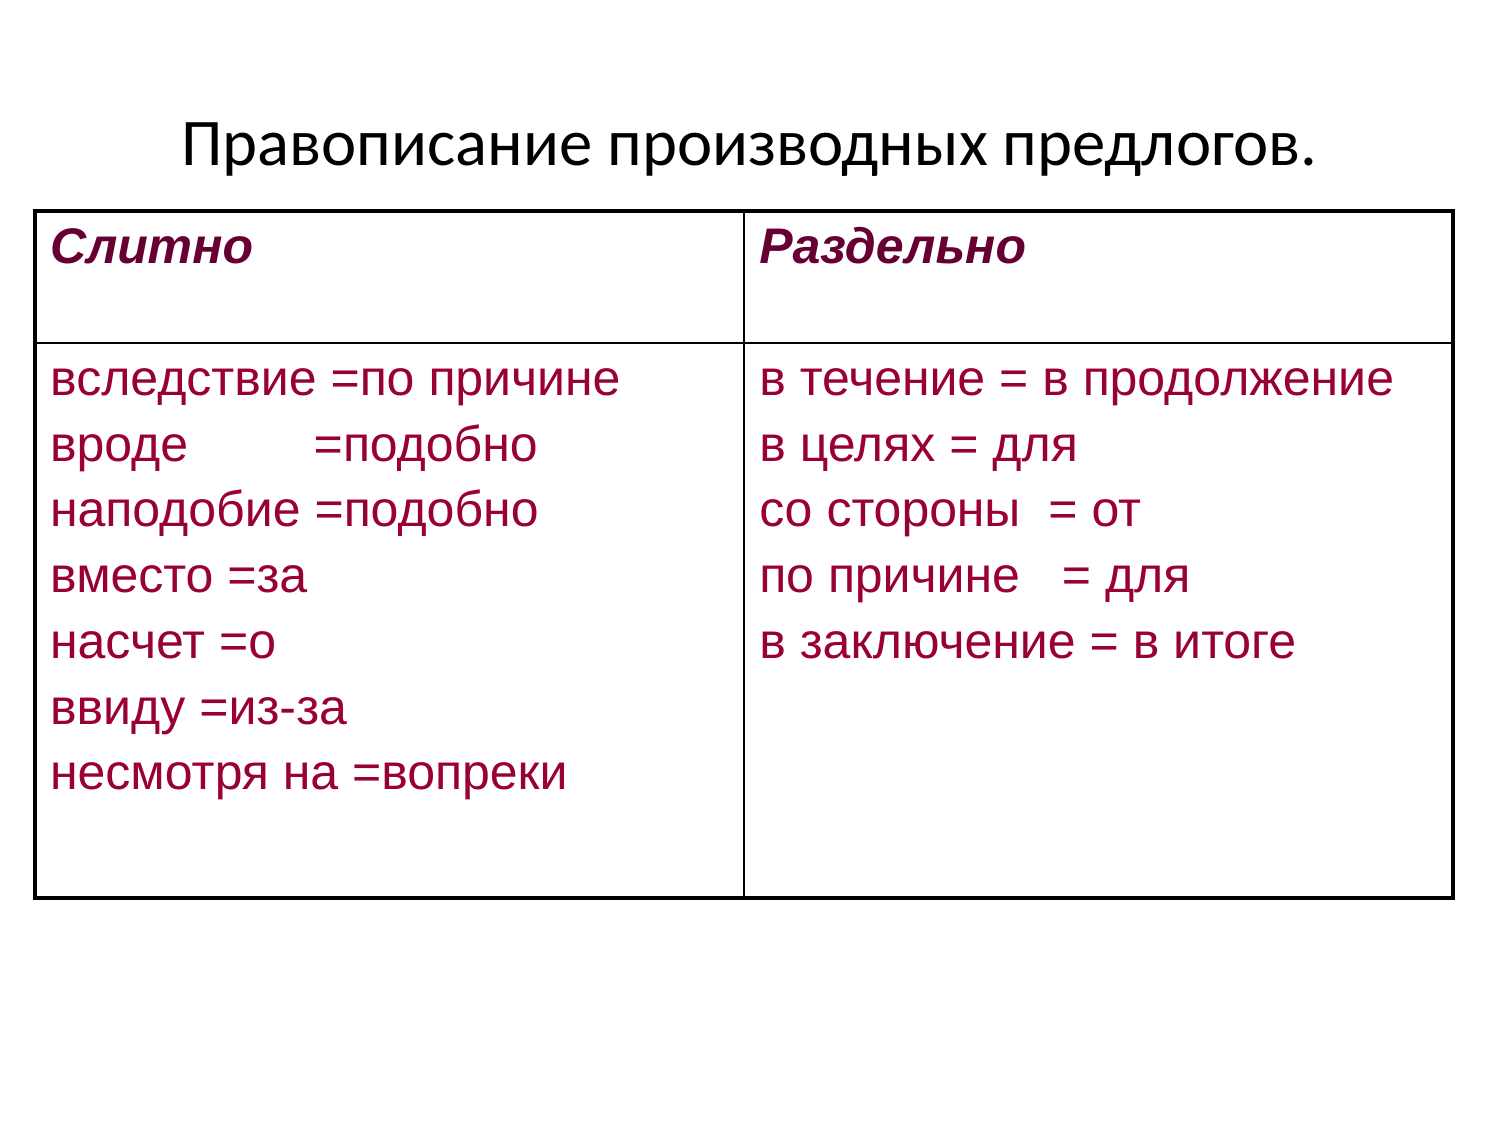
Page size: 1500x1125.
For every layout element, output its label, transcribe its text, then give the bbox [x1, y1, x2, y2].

table_cell в течение = в продолжение в целях = для со стороны = от по причине = для в заключение = в итоге [745, 344, 1451, 896]
table_cell вследствие =по причине вроде =подобно наподобие =подобно вместо =за насчет =о ввиду =из-за несмотря на =вопреки [37, 344, 743, 896]
title Правописание производных предлогов. [75, 45, 1425, 209]
table_header Слитно [37, 213, 743, 342]
table_header Раздельно [745, 213, 1451, 342]
